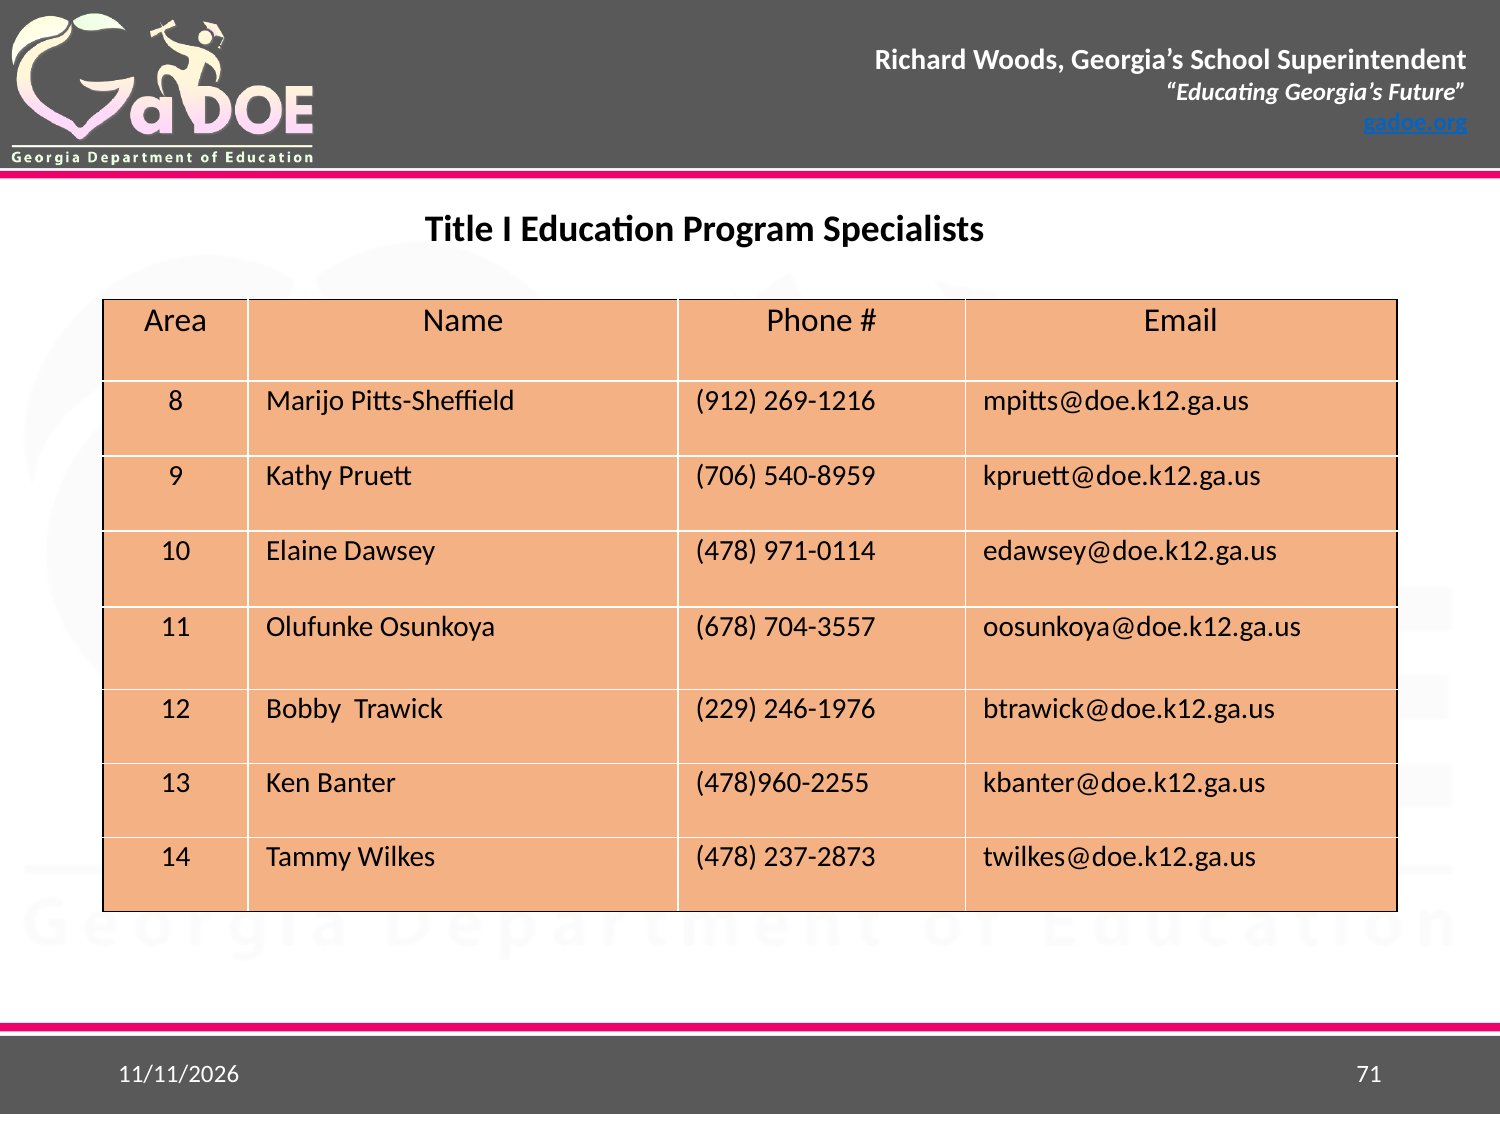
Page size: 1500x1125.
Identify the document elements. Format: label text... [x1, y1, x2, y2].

slide_number 71 [1059, 1042, 1397, 1103]
table_cell (706) 540-8959 [679, 457, 965, 530]
table_cell (229) 246-1976 [679, 690, 965, 763]
picture [19, 235, 1473, 980]
table_cell 8 [104, 382, 247, 455]
table_cell mpitts@doe.k12.ga.us [966, 382, 1396, 455]
table_cell oosunkoya@doe.k12.ga.us [966, 608, 1396, 689]
table_cell Tammy Wilkes [249, 838, 677, 911]
table_cell twilkes@doe.k12.ga.us [966, 838, 1396, 911]
table_cell edawsey@doe.k12.ga.us [966, 532, 1396, 606]
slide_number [103, 1042, 441, 1103]
table_cell kbanter@doe.k12.ga.us [966, 764, 1396, 837]
table_cell Elaine Dawsey [249, 532, 677, 606]
table_cell 10 [104, 532, 247, 606]
table_cell kpruett@doe.k12.ga.us [966, 457, 1396, 530]
table_cell Olufunke Osunkoya [249, 608, 677, 689]
table_header Phone # [679, 302, 965, 380]
table_header Email [966, 300, 1396, 380]
table_cell 11 [104, 608, 247, 689]
table_header Area [104, 300, 247, 380]
table_cell 14 [104, 838, 247, 911]
text_box Title I Education Program Specialists [409, 196, 1000, 302]
table_cell (678) 704-3557 [679, 608, 965, 689]
table_cell (912) 269-1216 [679, 382, 965, 455]
table_cell 9 [104, 457, 247, 530]
table_cell btrawick@doe.k12.ga.us [966, 690, 1396, 763]
table_cell 13 [104, 764, 247, 837]
table_cell 12 [104, 690, 247, 763]
table_cell Kathy Pruett [249, 457, 677, 530]
table_cell Marijo Pitts-Sheffield [249, 382, 677, 455]
table_cell Ken Banter [249, 764, 677, 837]
table_cell (478)960-2255 [679, 764, 965, 837]
table_cell (478) 237-2873 [679, 838, 965, 911]
table_cell (478) 971-0114 [679, 532, 965, 606]
table_header Name [249, 300, 677, 380]
table_cell Bobby Trawick [249, 690, 677, 763]
